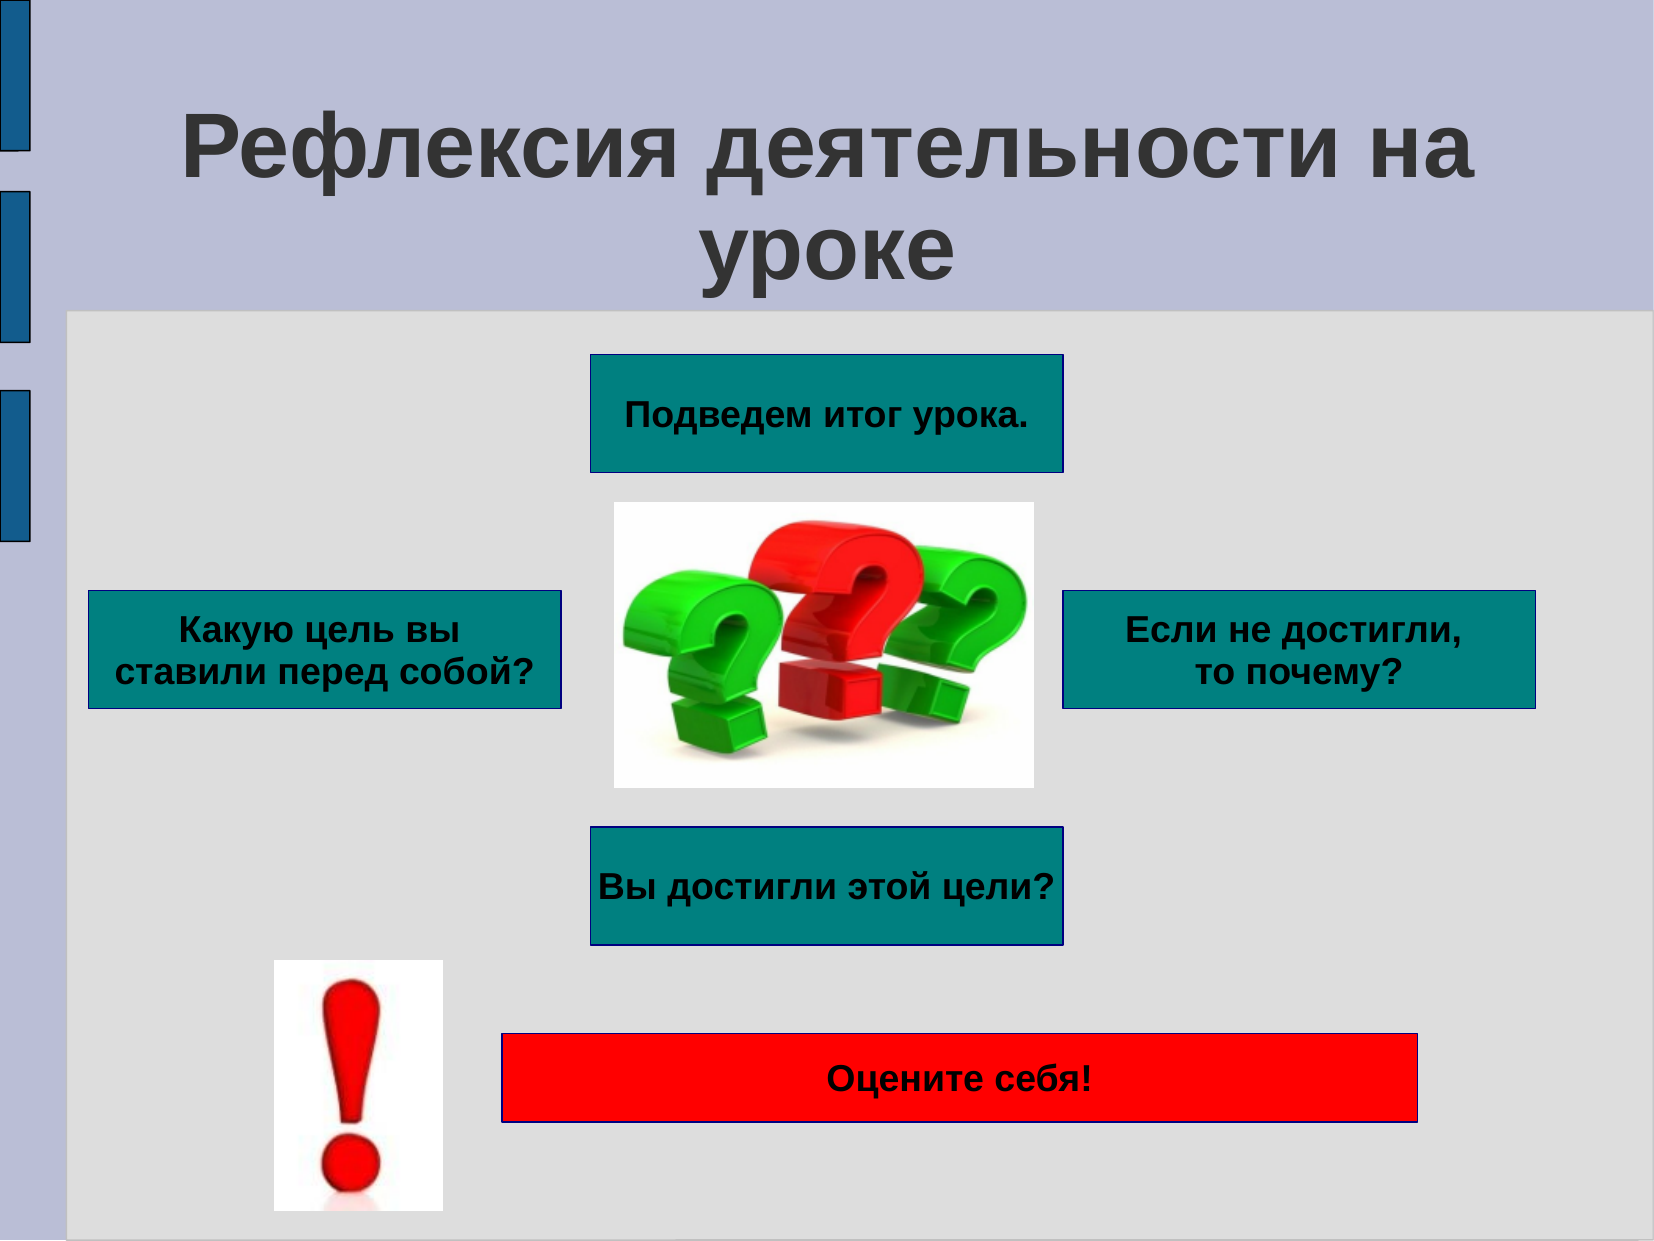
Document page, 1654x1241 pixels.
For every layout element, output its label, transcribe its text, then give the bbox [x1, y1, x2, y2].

text_box Если не достигли, то почему? [1062, 590, 1536, 709]
text_box Оцените себя! [502, 1033, 1418, 1123]
picture [273, 960, 444, 1211]
text_box Вы достигли этой цели? [590, 826, 1063, 945]
text_box Какую цель вы ставили перед собой? [88, 590, 561, 709]
picture [614, 501, 1034, 789]
title Рефлексия деятельности на уроке [121, 89, 1535, 301]
text_box Подведем итог урока. [590, 354, 1063, 473]
